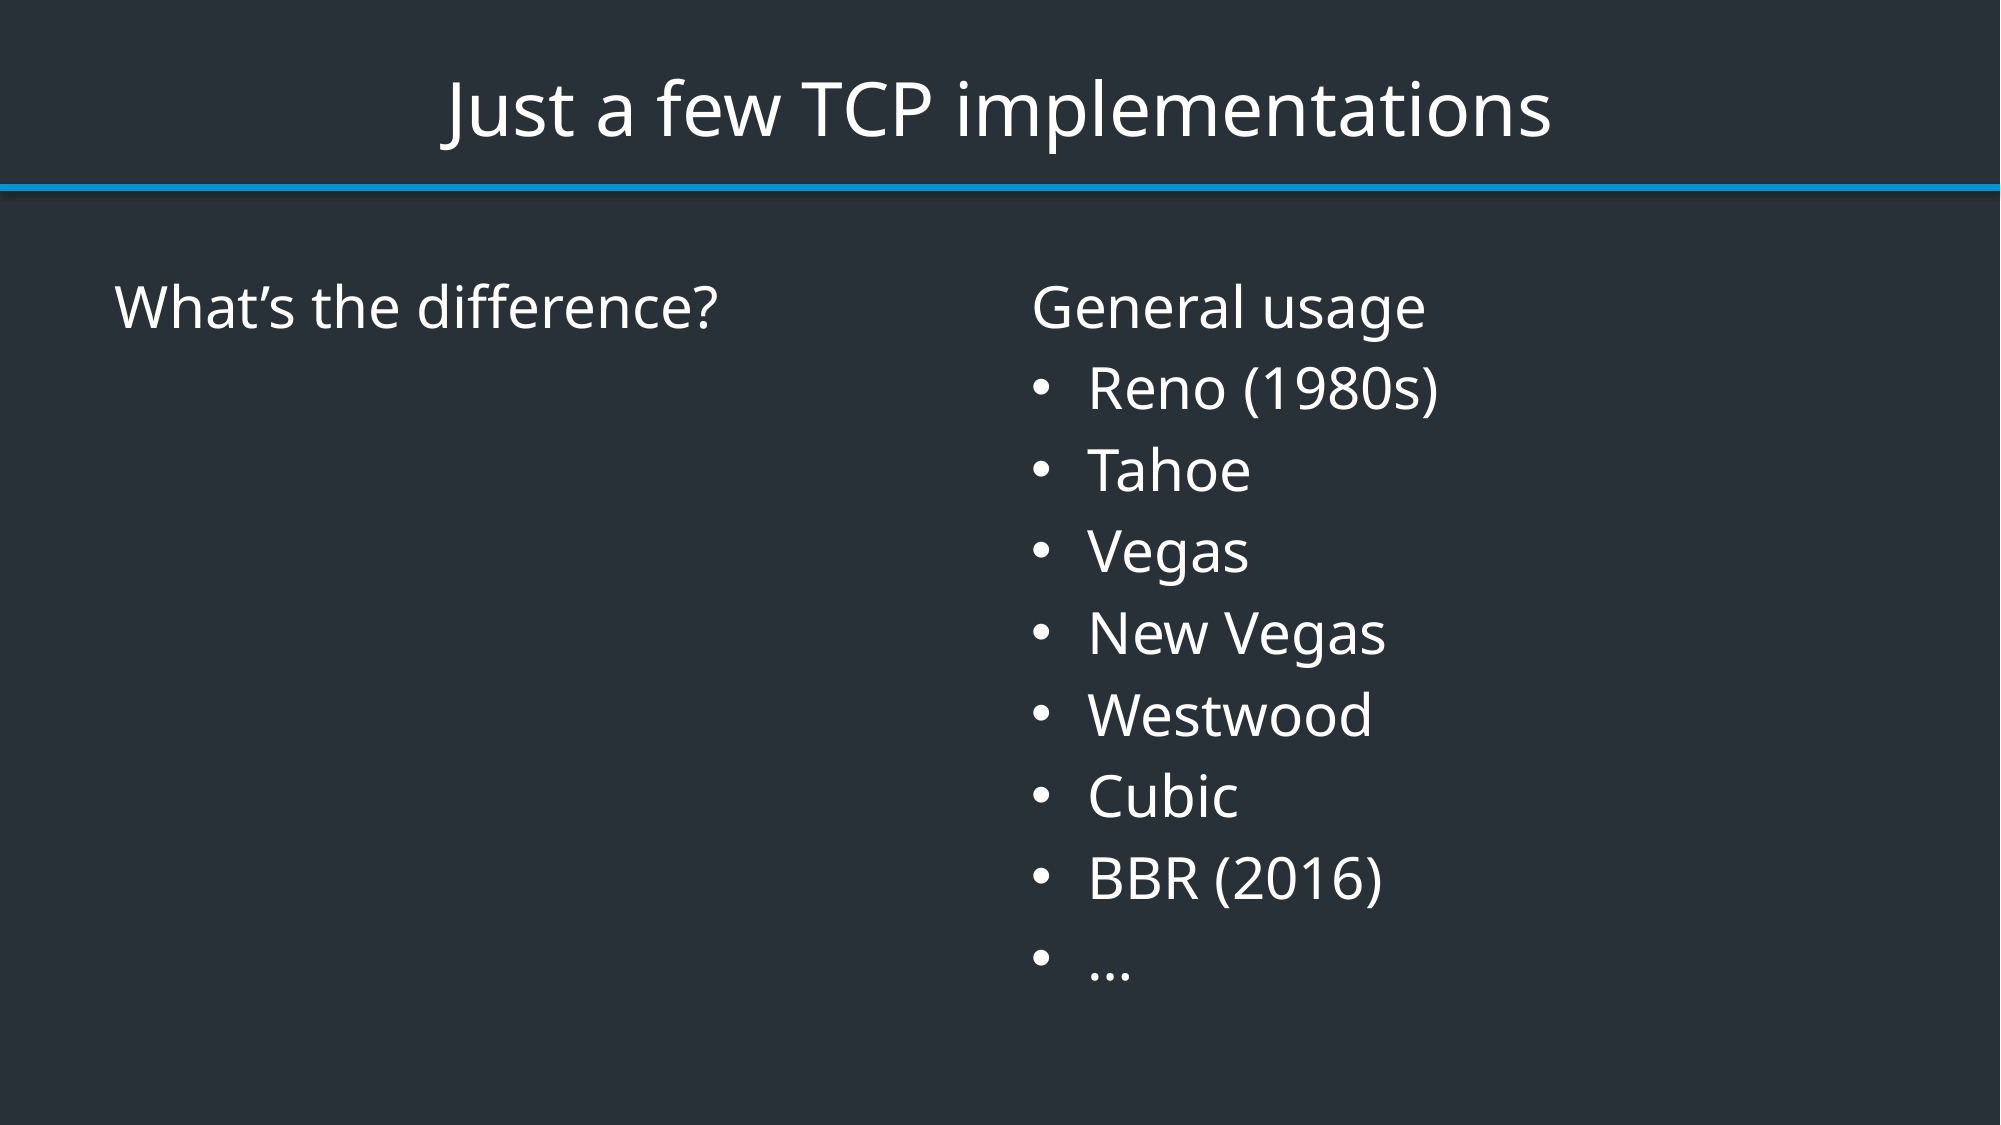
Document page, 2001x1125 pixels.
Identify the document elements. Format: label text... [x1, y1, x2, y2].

list General usage Reno (1980s) Tahoe Vegas New Vegas Westwood Cubic BBR (2016) … [1016, 262, 1900, 1005]
title Just a few TCP implementations [99, 12, 1900, 200]
list What’s the difference? [99, 262, 984, 1005]
